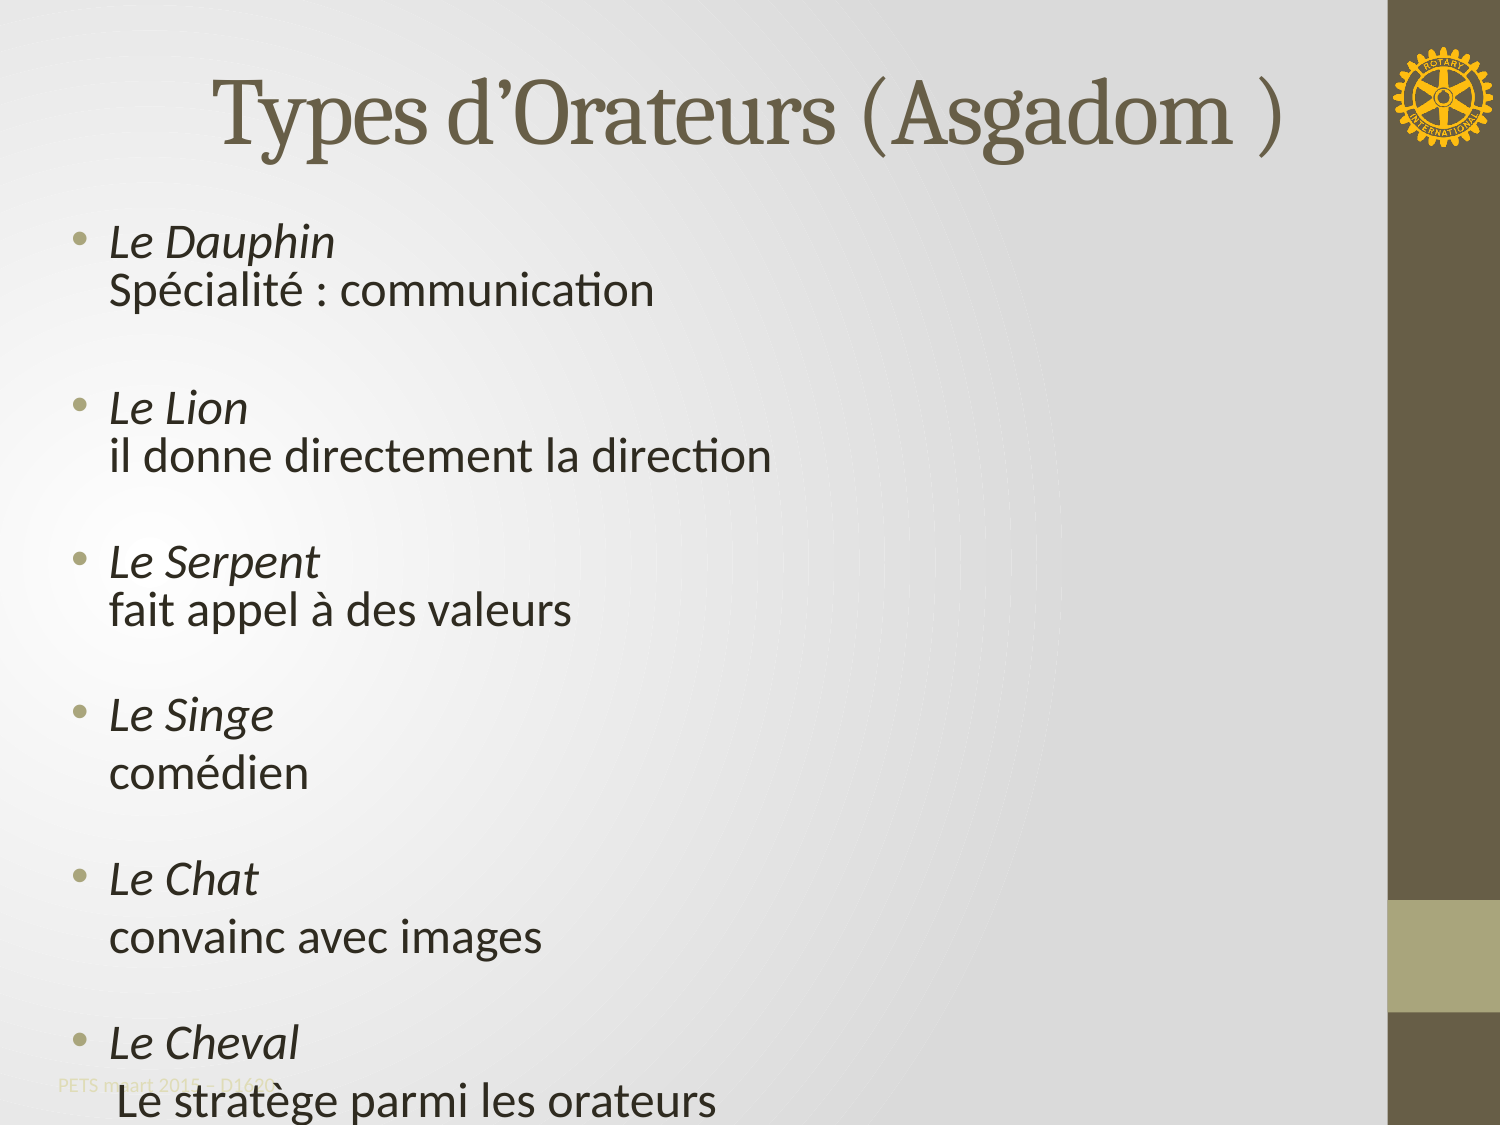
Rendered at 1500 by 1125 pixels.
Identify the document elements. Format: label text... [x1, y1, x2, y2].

list Le Dauphin Spécialité : communication Le Lion il donne directement la direction Le Serpent fait appel à des valeurs Le Singe comédien Le Chat convainc avec images Le Cheval Le stratège parmi les orateurs [37, 212, 1313, 963]
title Types d’Orateurs (Asgadom ) [112, 12, 1388, 200]
picture [1393, 47, 1493, 147]
